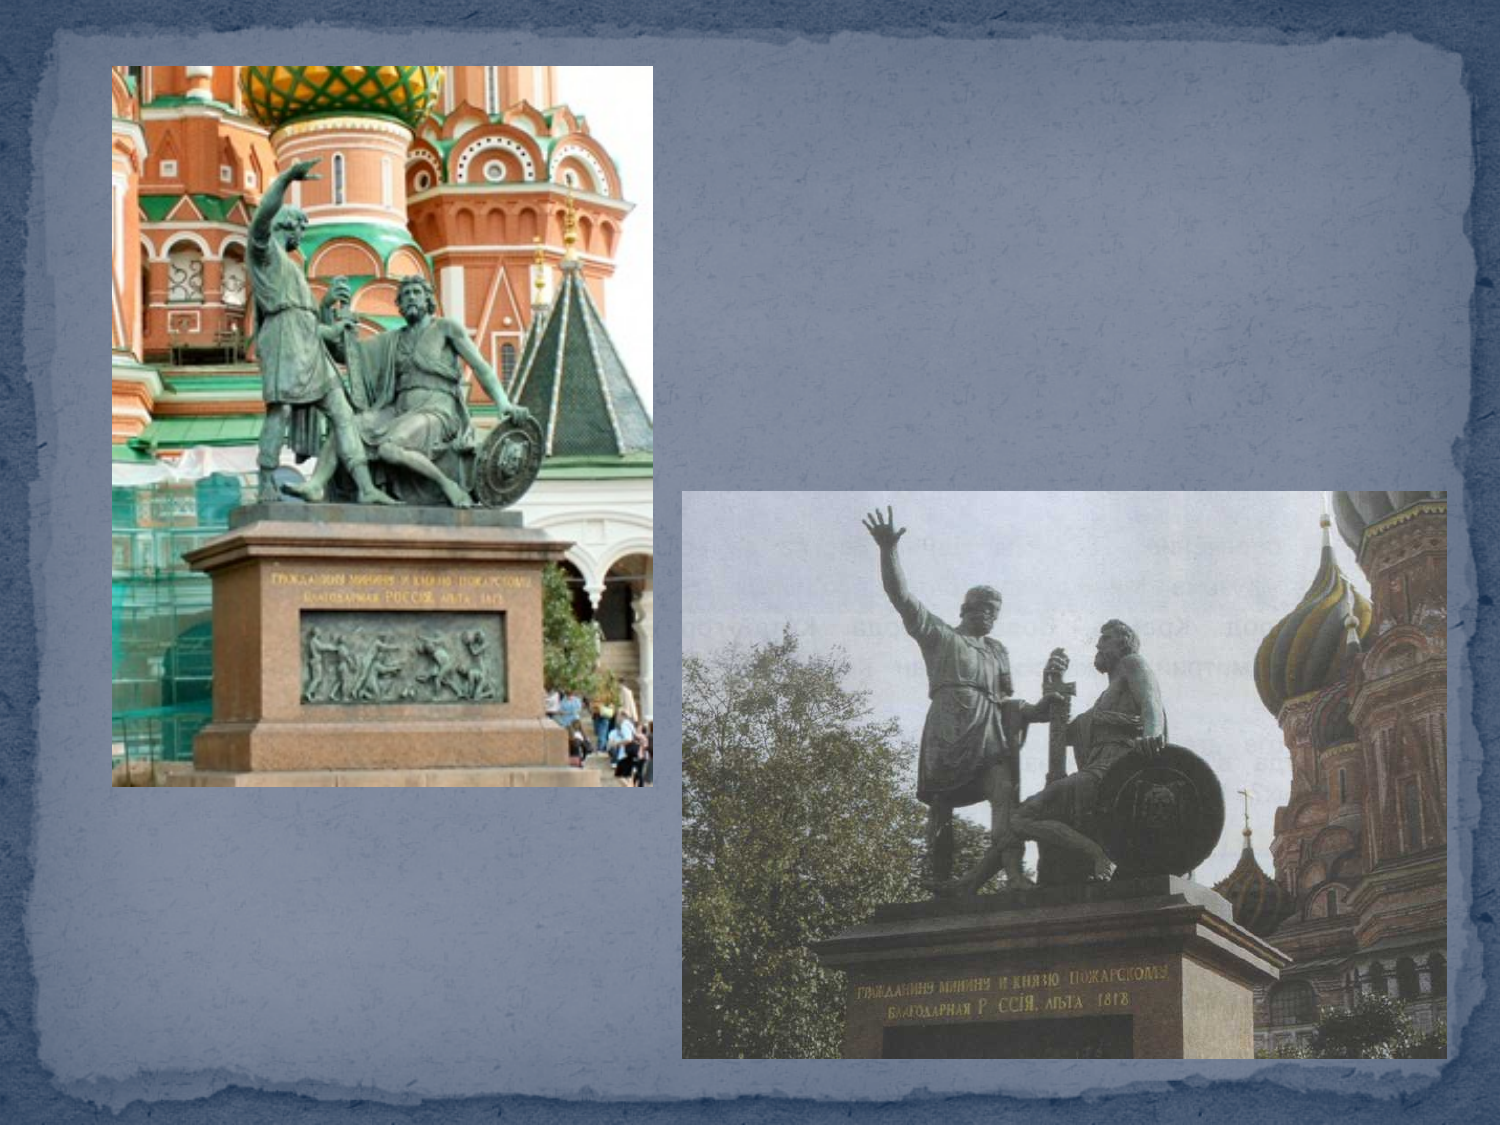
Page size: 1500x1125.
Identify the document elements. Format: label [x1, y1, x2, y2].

picture [112, 66, 653, 787]
picture [682, 491, 1447, 1059]
